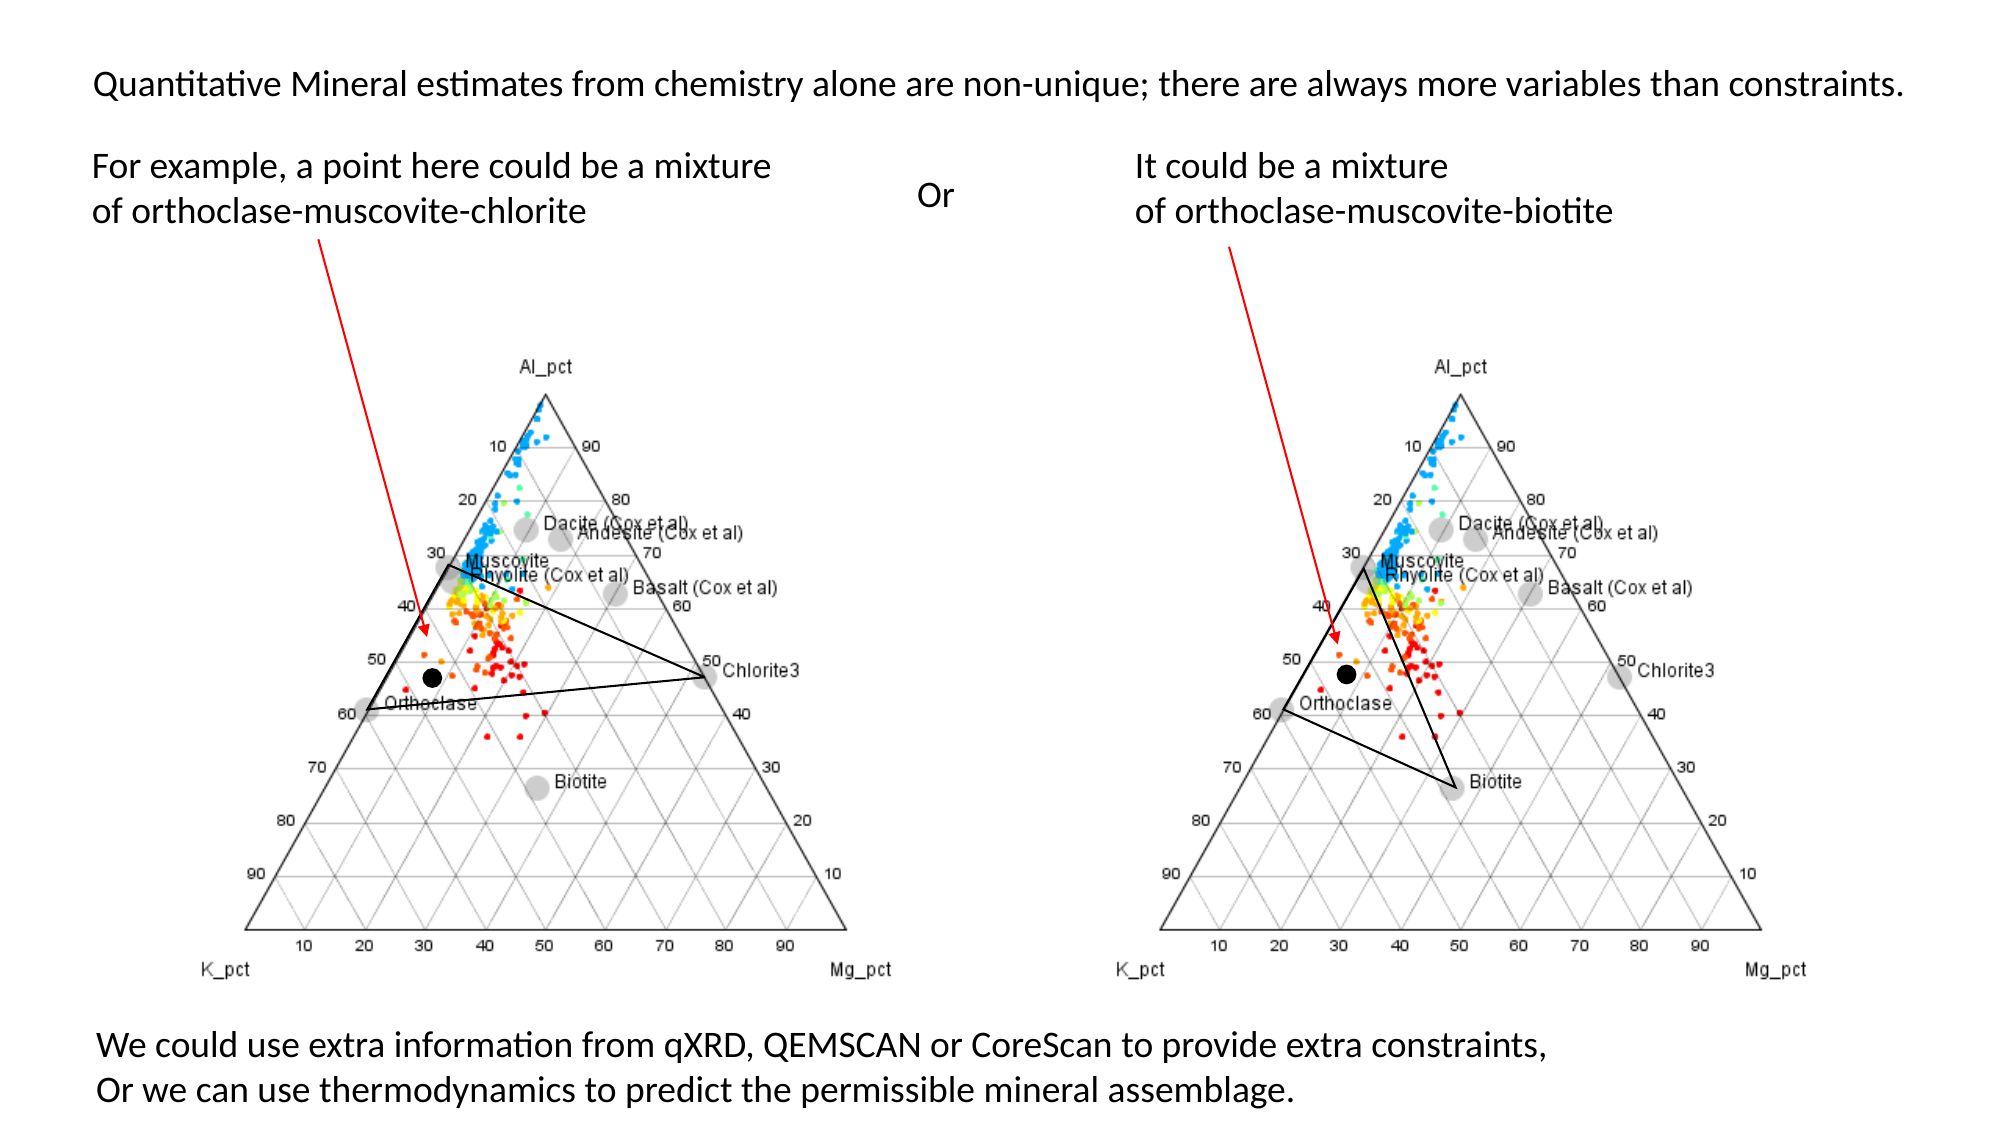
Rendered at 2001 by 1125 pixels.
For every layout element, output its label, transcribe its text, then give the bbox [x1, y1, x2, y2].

picture [1094, 333, 1828, 992]
text_box For example, a point here could be a mixture of orthoclase-muscovite-chlorite [77, 133, 788, 238]
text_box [318, 239, 427, 638]
text_box Quantitative Mineral estimates from chemistry alone are non-unique; there are always more variables than constraints. [78, 51, 1922, 112]
text_box We could use extra information from qXRD, QEMSCAN or CoreScan to provide extra constraints, Or we can use thermodynamics to predict the permissible mineral assemblage. [81, 1012, 1564, 1118]
picture [179, 333, 913, 992]
text_box It could be a mixture of orthoclase-muscovite-biotite [1120, 133, 1630, 238]
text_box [1228, 246, 1338, 645]
text_box Or [902, 162, 979, 223]
